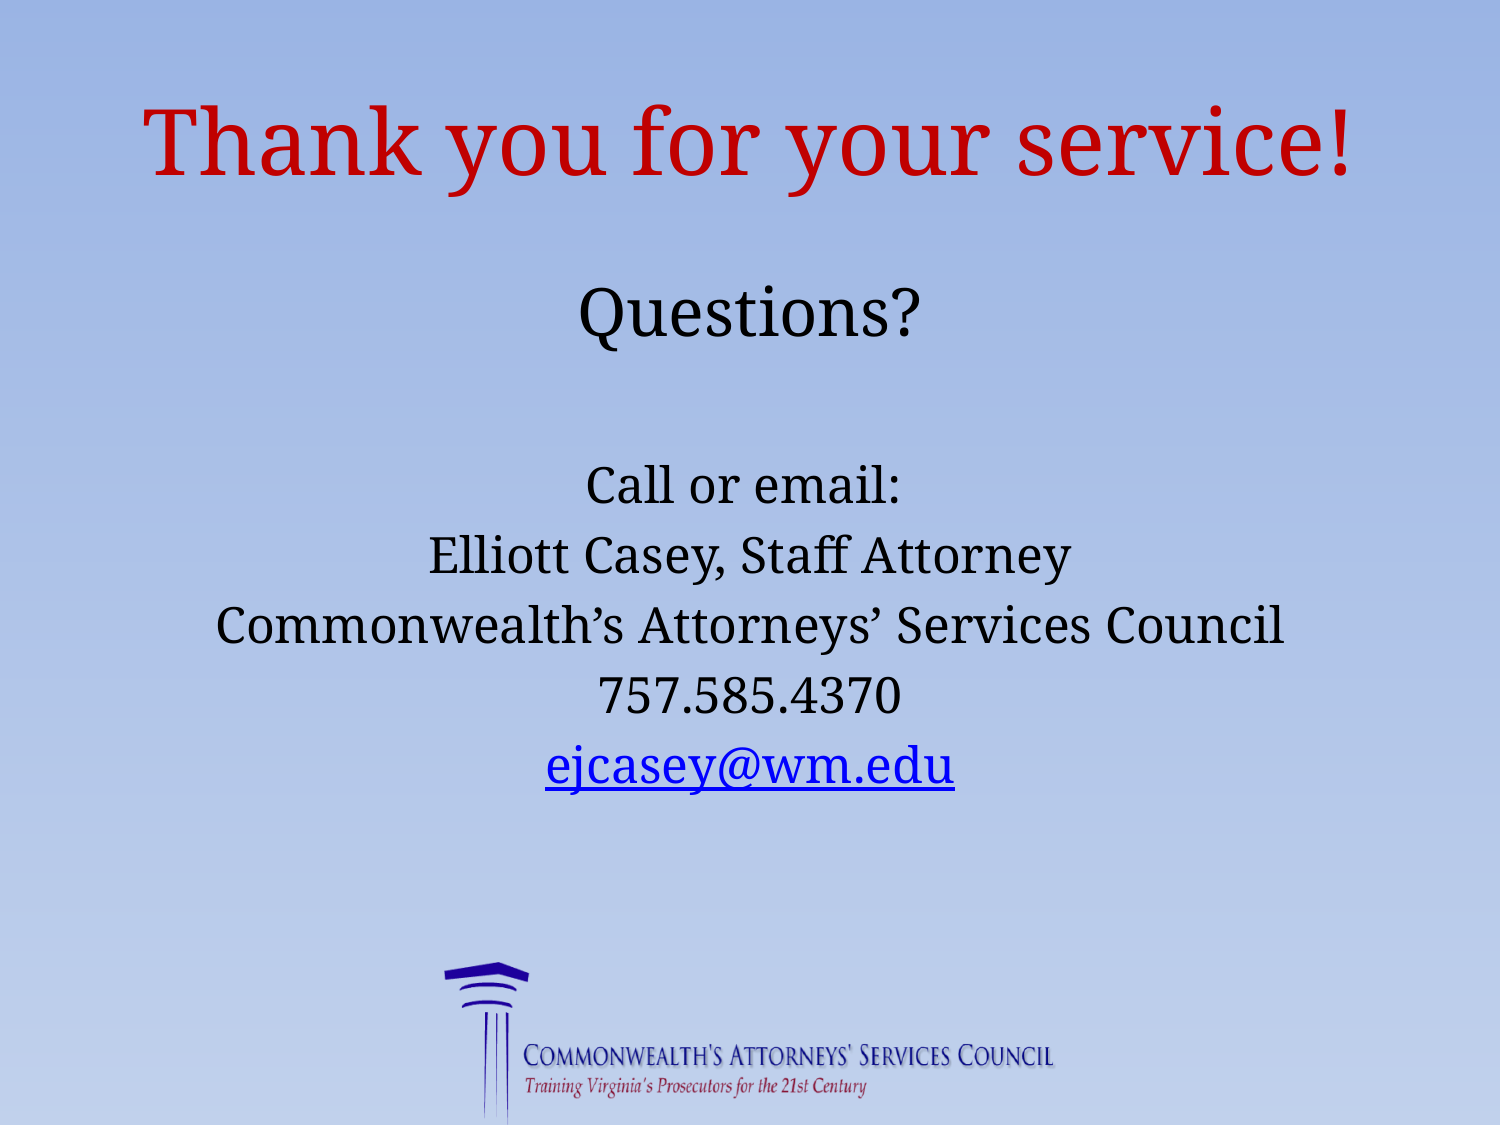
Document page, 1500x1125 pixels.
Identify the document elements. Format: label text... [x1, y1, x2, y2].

title Thank you for your service! [75, 45, 1425, 233]
list Questions? Call or email: Elliott Casey, Staff Attorney Commonwealth’s Attorneys’ Services Council 757.585.4370 ejcasey@wm.edu [75, 262, 1425, 950]
picture [444, 962, 1056, 1125]
